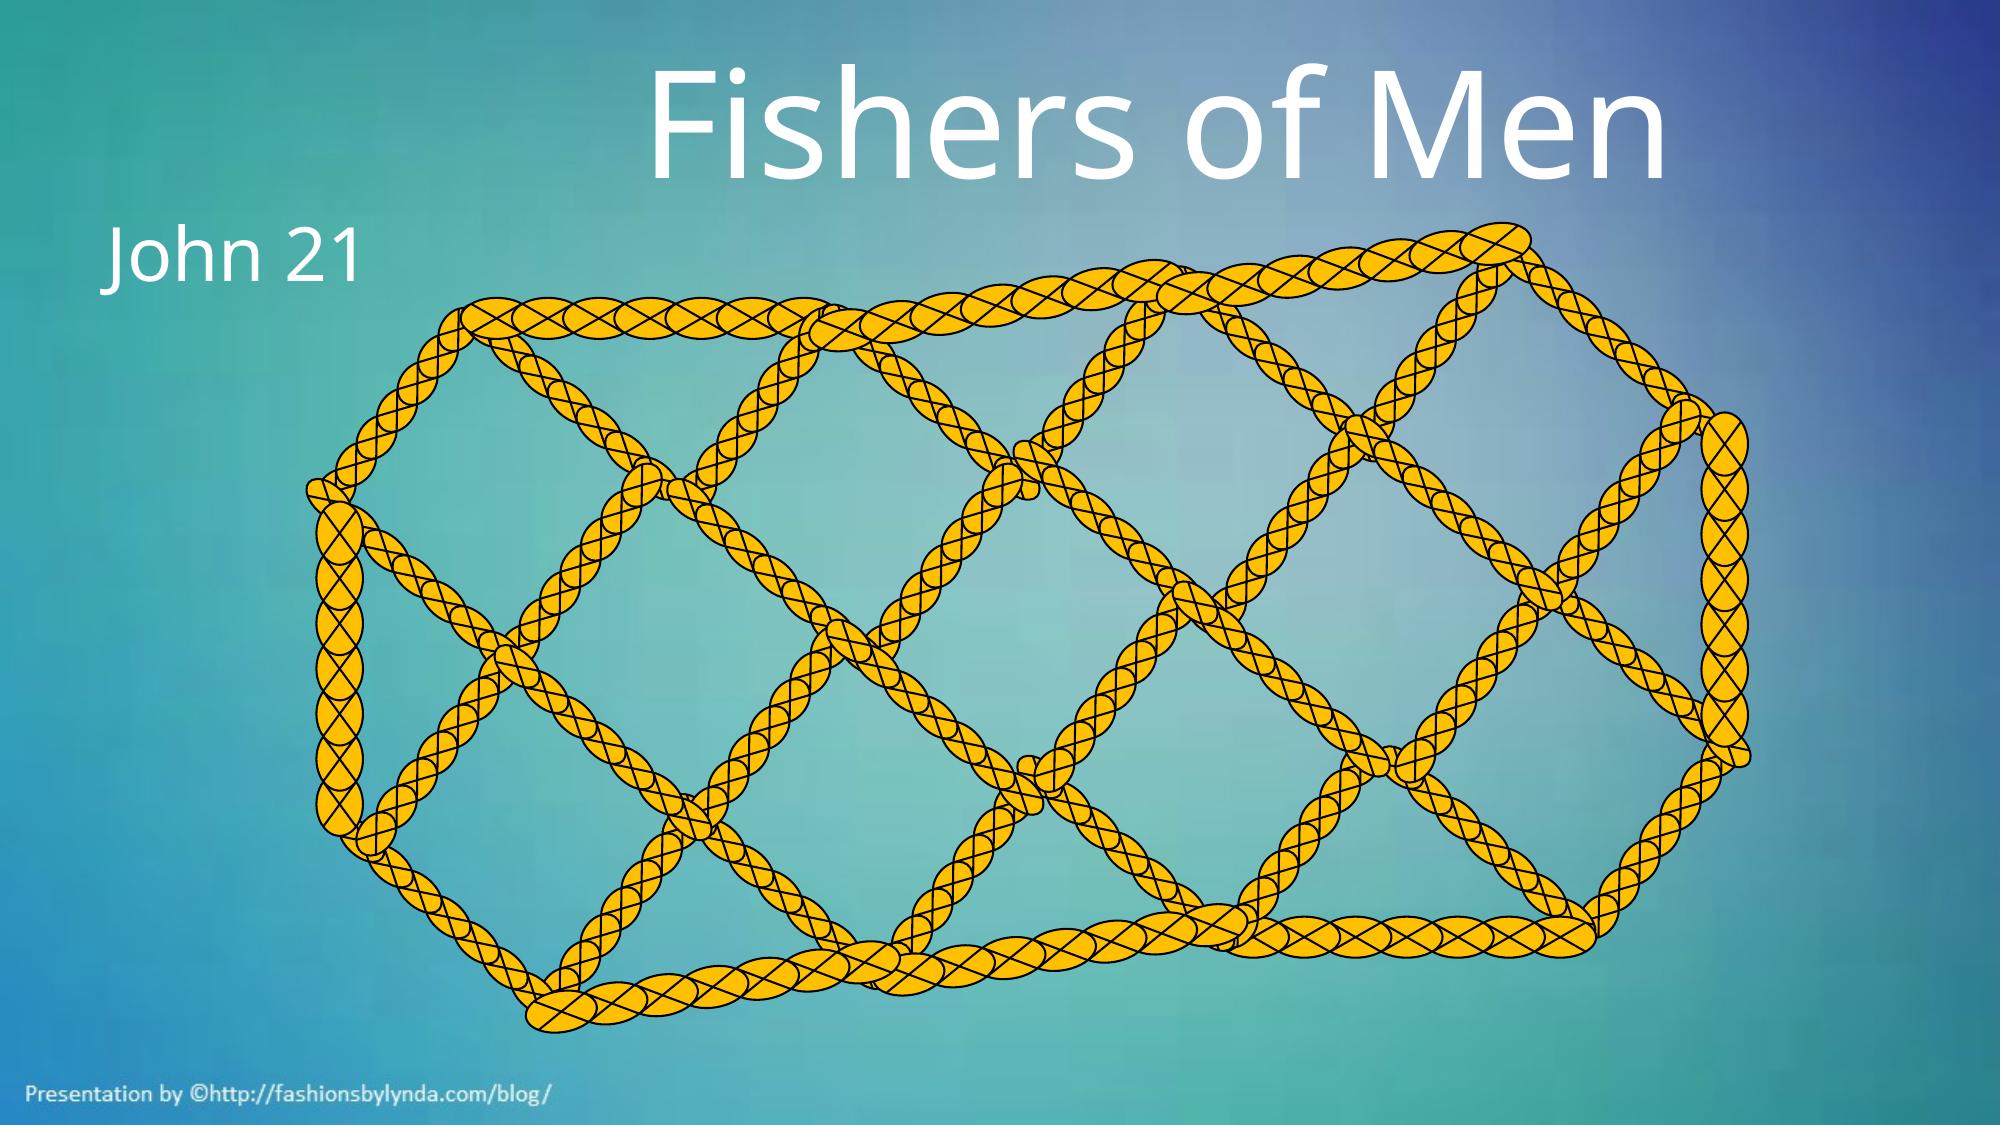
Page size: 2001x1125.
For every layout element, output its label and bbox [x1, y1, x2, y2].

picture [0, 0, 2000, 1125]
text_box [273, 221, 1784, 1034]
